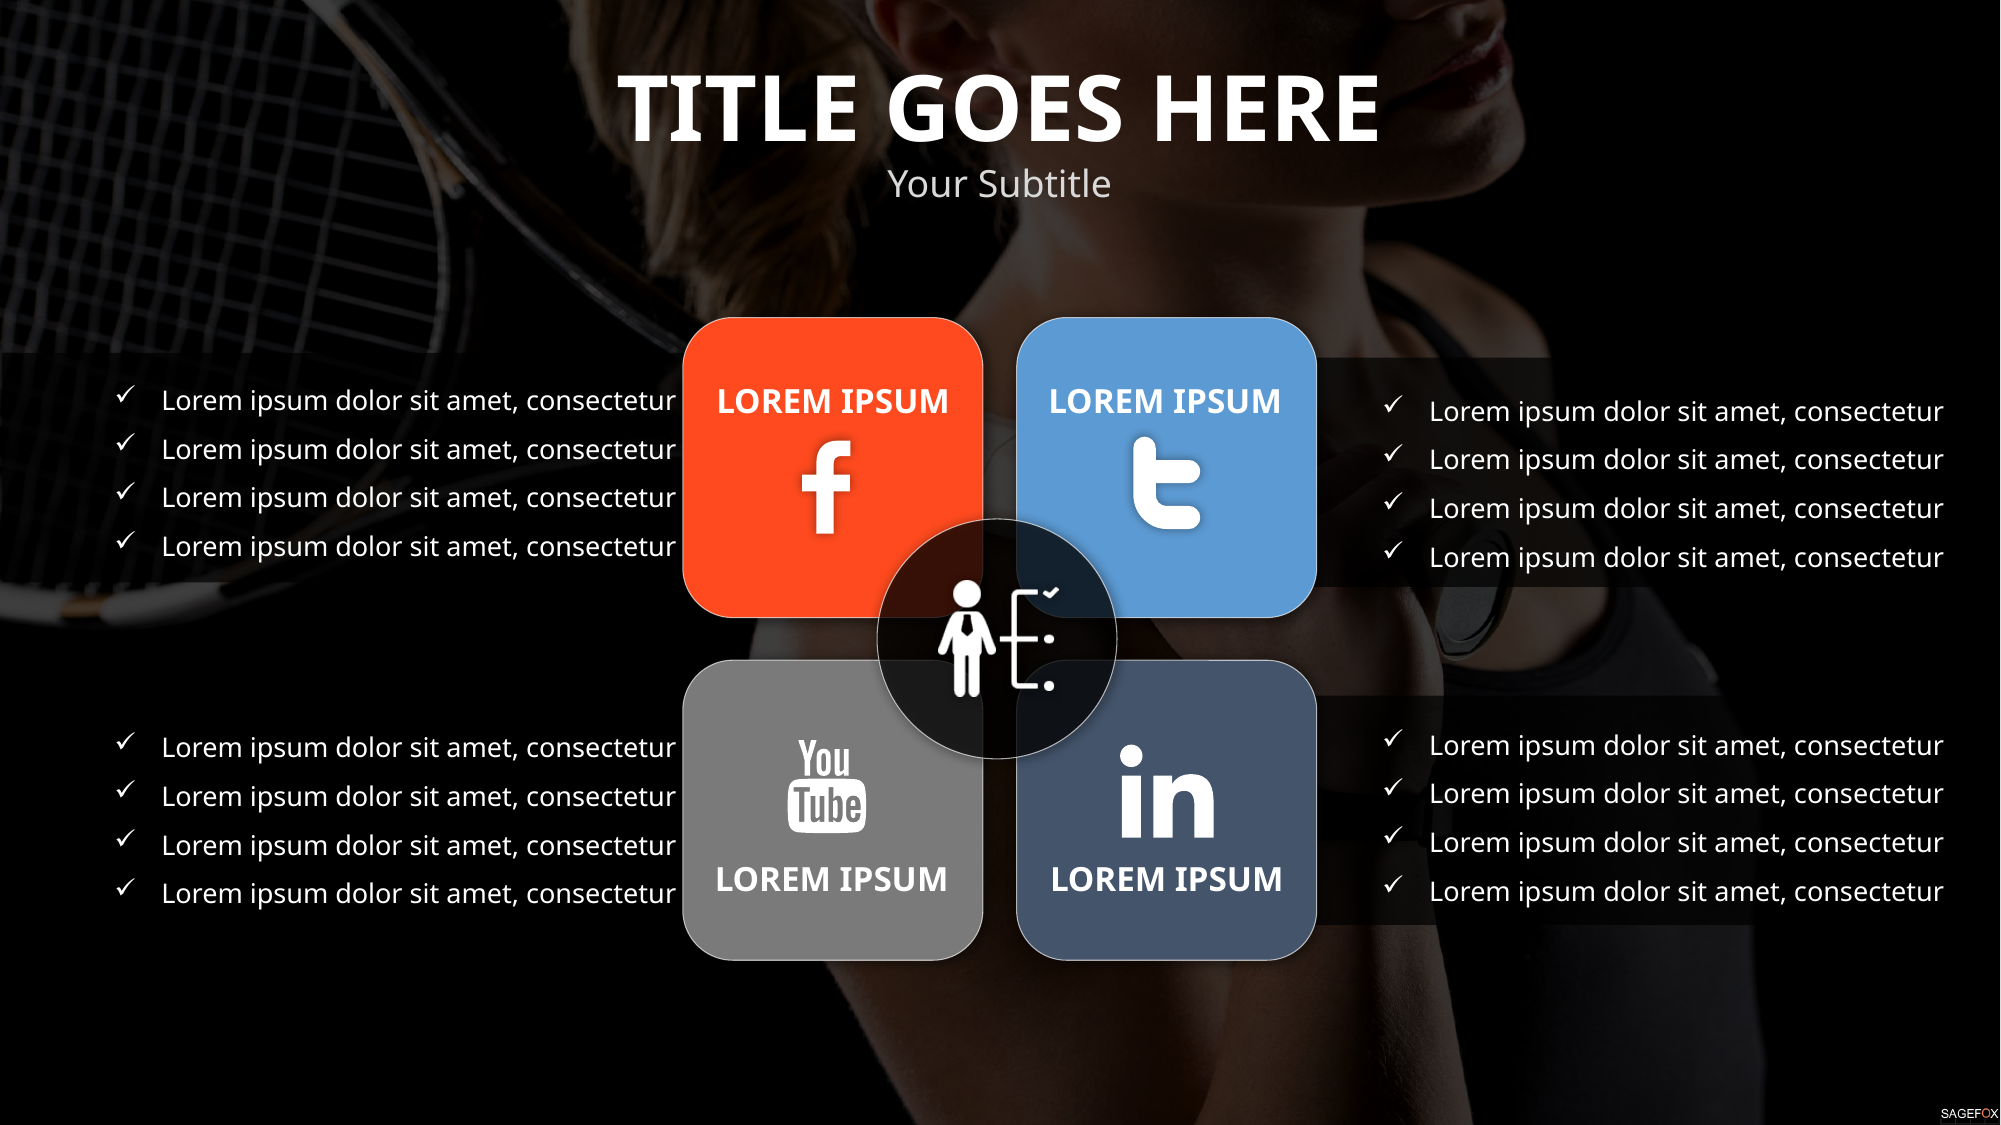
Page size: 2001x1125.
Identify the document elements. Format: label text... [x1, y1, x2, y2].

text_box [1327, 356, 2000, 588]
text_box [1327, 695, 2000, 926]
text_box LOREM IPSUM [683, 850, 980, 906]
text_box [1, 352, 677, 583]
text_box [1133, 436, 1201, 530]
text_box [681, 316, 984, 619]
text_box Lorem ipsum dolor sit amet, consectetur Lorem ipsum dolor sit amet, consectetur Lorem ipsum dolor sit amet, consectetur Lorem ipsum dolor sit amet, consectetur [1367, 704, 1961, 914]
text_box Lorem ipsum dolor sit amet, consectetur Lorem ipsum dolor sit amet, consectetur Lorem ipsum dolor sit amet, consectetur Lorem ipsum dolor sit amet, consectetur [99, 706, 693, 917]
text_box Lorem ipsum dolor sit amet, consectetur Lorem ipsum dolor sit amet, consectetur Lorem ipsum dolor sit amet, consectetur Lorem ipsum dolor sit amet, consectetur [1367, 370, 1961, 580]
text_box [802, 440, 851, 534]
text_box [877, 518, 1117, 759]
text_box LOREM IPSUM [1018, 850, 1316, 906]
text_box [1120, 744, 1214, 838]
picture [0, 0, 2001, 1125]
text_box [1, 695, 677, 926]
text_box TITLE GOES HERE Your Subtitle [548, 42, 1452, 212]
text_box [1015, 659, 1318, 962]
text_box [1015, 316, 1318, 619]
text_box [787, 740, 867, 834]
text_box LOREM IPSUM [1016, 372, 1314, 428]
text_box LOREM IPSUM [684, 372, 982, 428]
text_box [682, 659, 984, 962]
text_box Lorem ipsum dolor sit amet, consectetur Lorem ipsum dolor sit amet, consectetur Lorem ipsum dolor sit amet, consectetur Lorem ipsum dolor sit amet, consectetur [99, 359, 693, 570]
